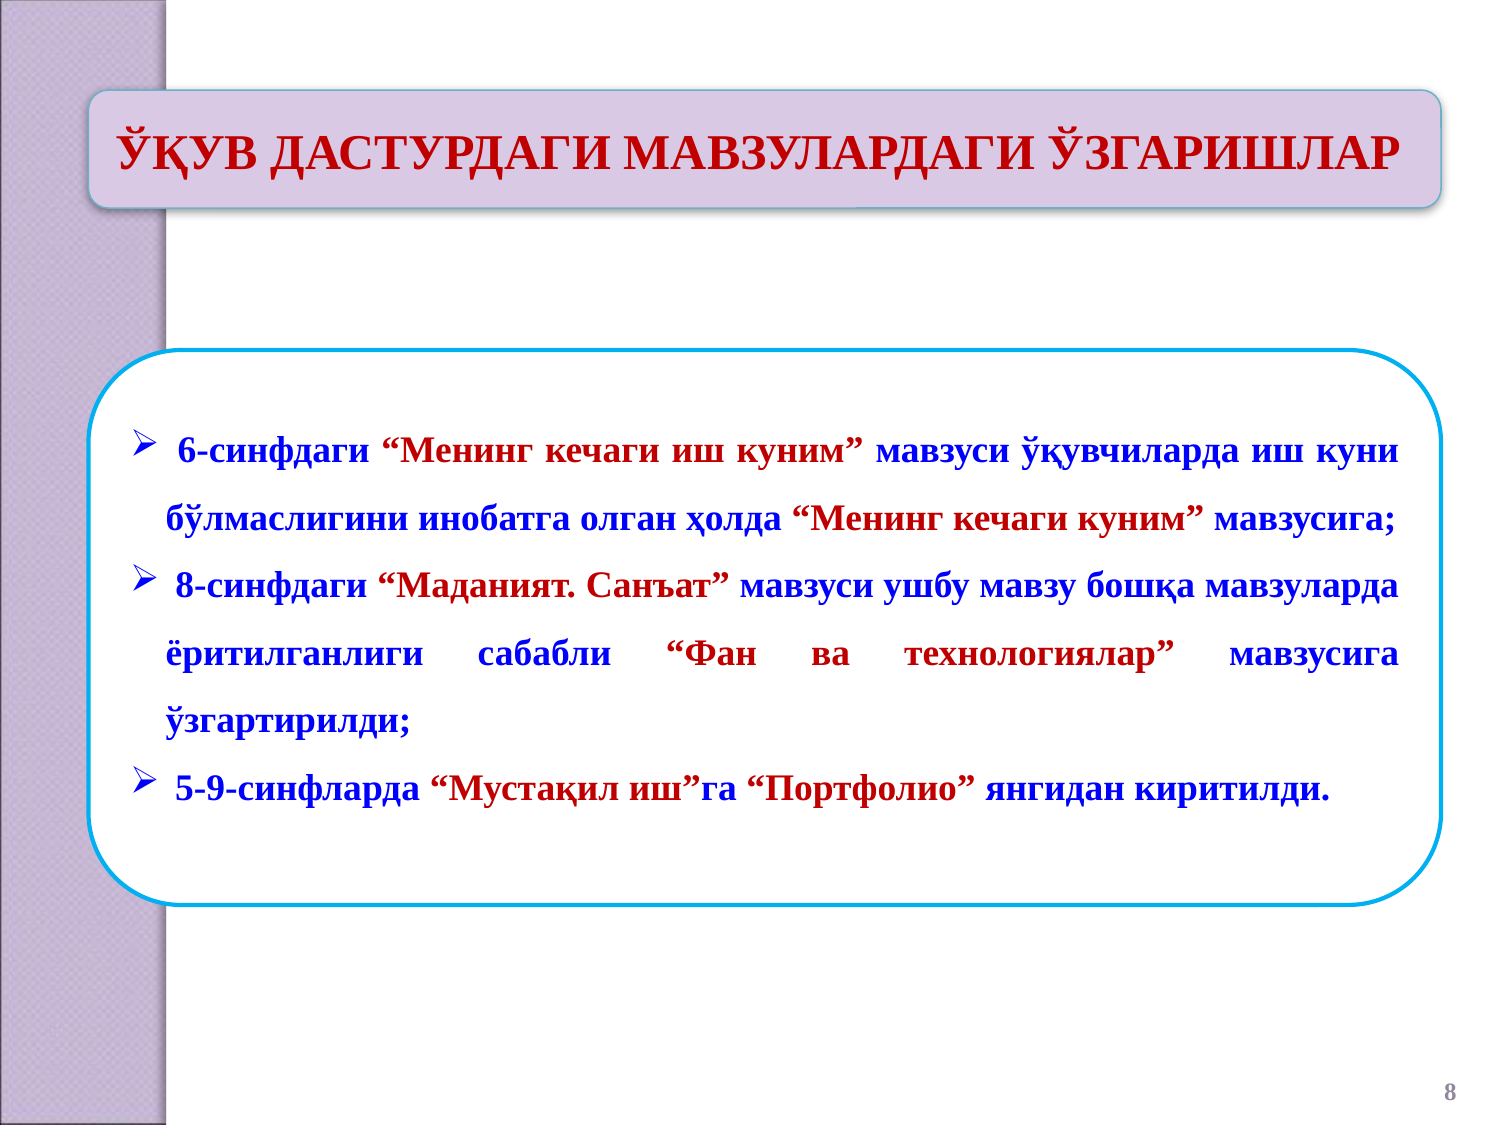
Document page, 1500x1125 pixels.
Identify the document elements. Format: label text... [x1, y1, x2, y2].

slide_number 8 [1413, 1034, 1488, 1113]
text_box 6-синфдаги “Менинг кечаги иш куним” мавзуси ўқувчиларда иш куни бўлмаслигини инобатга олган ҳолда “Менинг кечаги куним” мавзусига; 8-синфдаги “Маданият. Санъат” мавзуси ушбу мавзу бошқа мавзуларда ёритилганлиги сабабли “Фан ва технологиялар” мавзусига ўзгартирилди; 5-9-синфларда “Мустақил иш”га “Портфолио” янгидан киритилди. [86, 347, 1444, 908]
text_box ЎҚУВ ДАСТУРДАГИ МАВЗУЛАРДАГИ ЎЗГАРИШЛАР [87, 89, 1442, 209]
picture [0, 0, 166, 1125]
